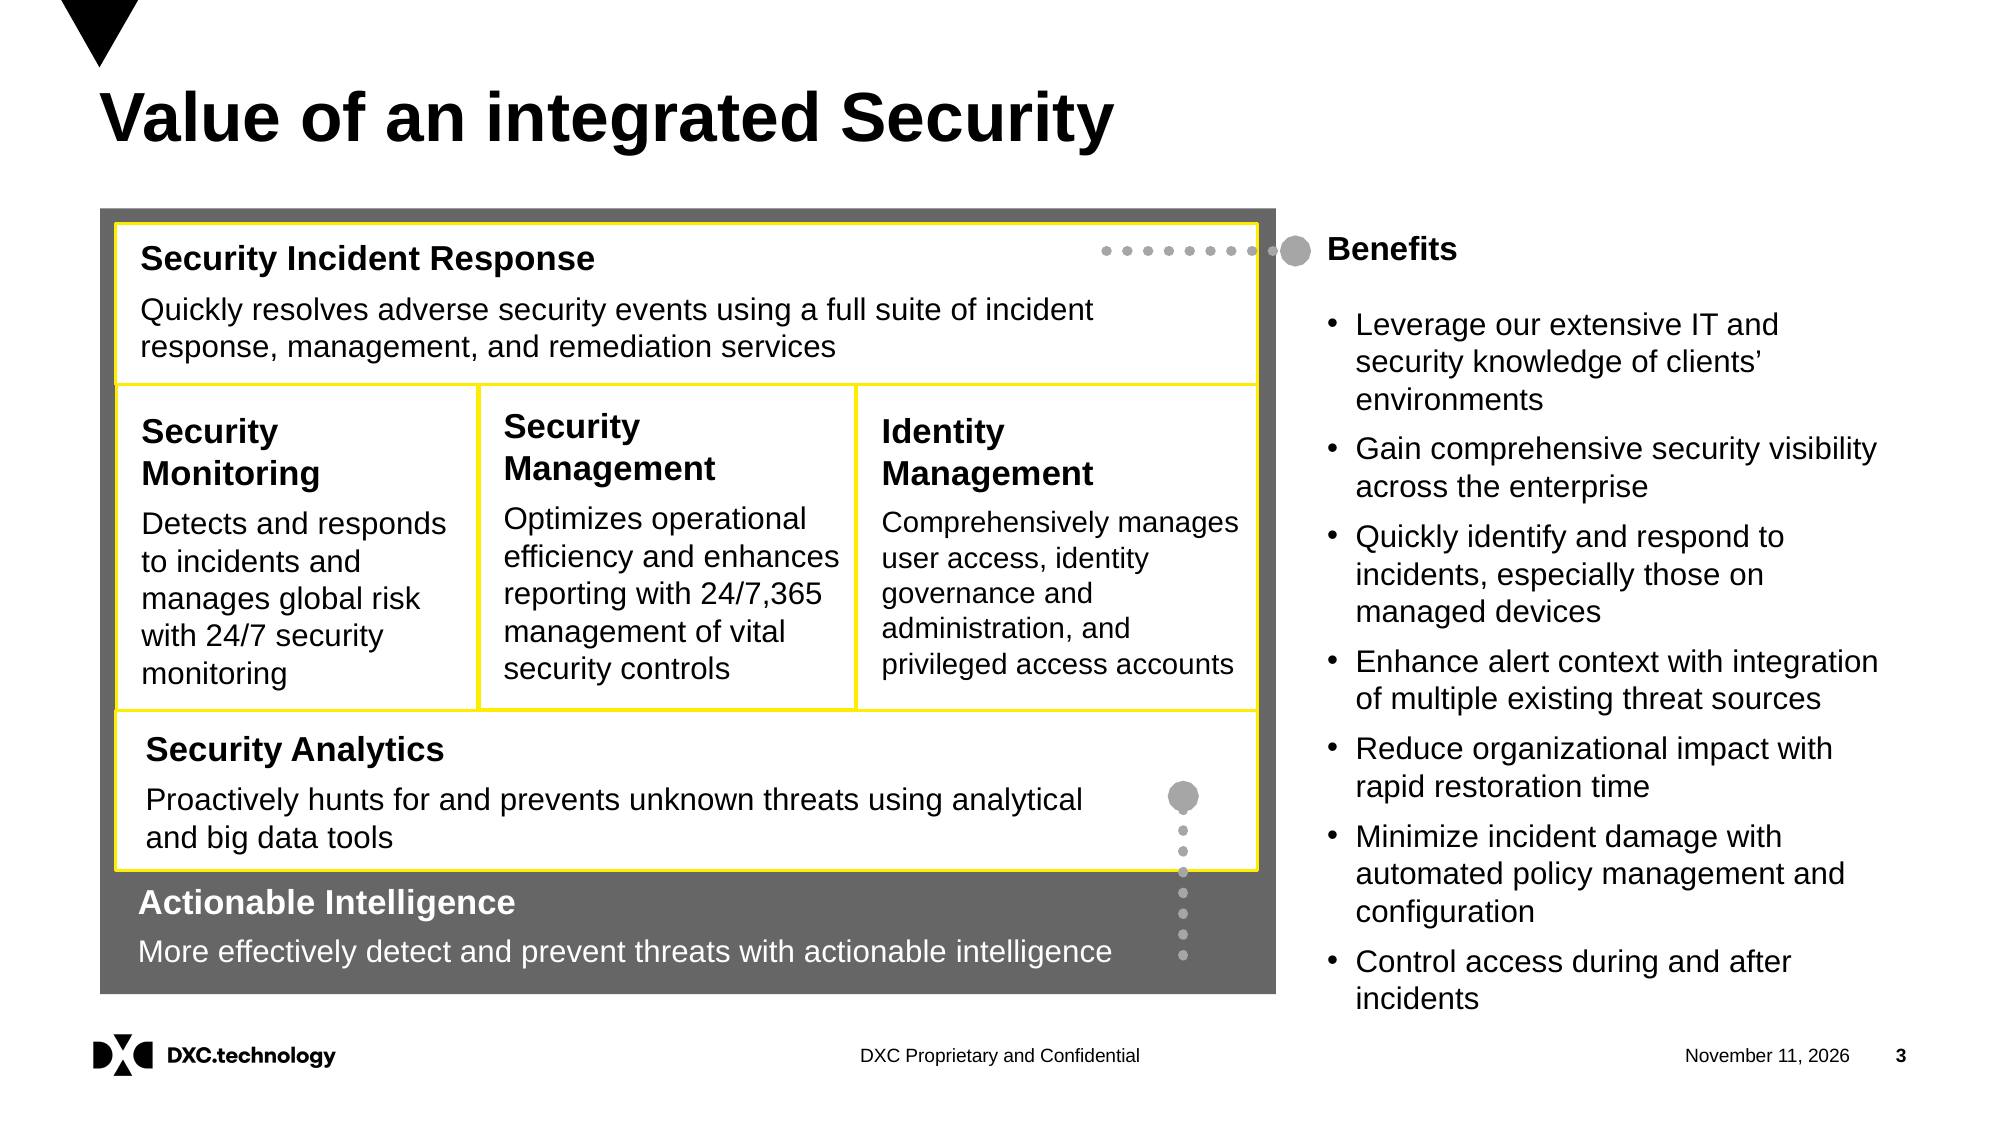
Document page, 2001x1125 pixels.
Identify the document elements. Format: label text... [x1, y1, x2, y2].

text_box Security Monitoring Detects and responds to incidents and manages global risk with 24/7 security monitoring [116, 385, 478, 711]
text_box Security Management Optimizes operational efficiency and enhances reporting with 24/7,365 management of vital security controls [478, 385, 856, 711]
text_box Security Analytics Proactively hunts for and prevents unknown threats using analytical and big data tools [115, 710, 1258, 871]
title Value of an integrated Security [99, 85, 1900, 225]
text_box Security Incident Response Quickly resolves adverse security events using a full suite of incident response, management, and remediation services [115, 223, 1258, 385]
text_box Identity Management Comprehensively manages user access, identity governance and administration, and privileged access accounts [856, 385, 1258, 711]
text_box Benefits Leverage our extensive IT and security knowledge of clients’ environments Gain comprehensive security visibility across the enterprise Quickly identify and respond to incidents, especially those on managed devices Enhance alert context with integration of multiple existing threat sources Reduce organizational impact with rapid restoration time Minimize incident damage with automated policy management and configuration Control access during and after incidents [1307, 226, 1896, 966]
text_box Actionable Intelligence More effectively detect and prevent threats with actionable intelligence [100, 208, 1276, 995]
